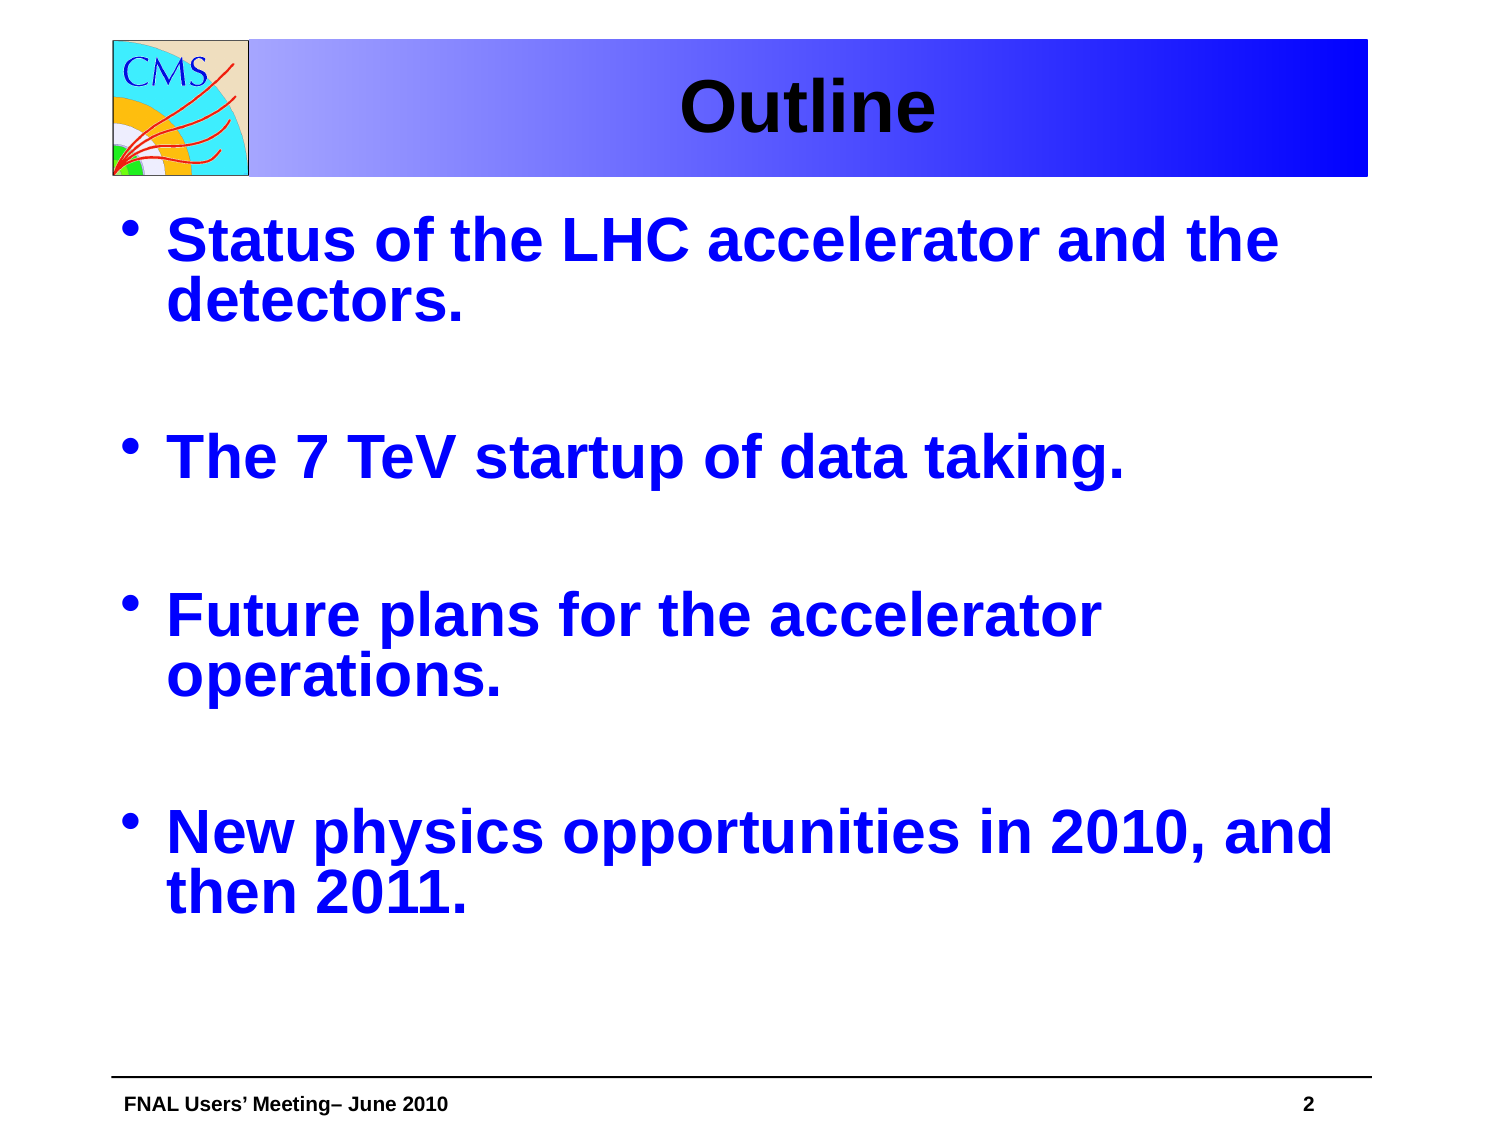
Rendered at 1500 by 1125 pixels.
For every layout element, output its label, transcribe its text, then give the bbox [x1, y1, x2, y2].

picture [112, 39, 248, 177]
title Outline [248, 39, 1369, 178]
list Status of the LHC accelerator and the detectors. The 7 TeV startup of data taking. Future plans for the accelerator operations. New physics opportunities in 2010, and then 2011. [104, 205, 1369, 1045]
